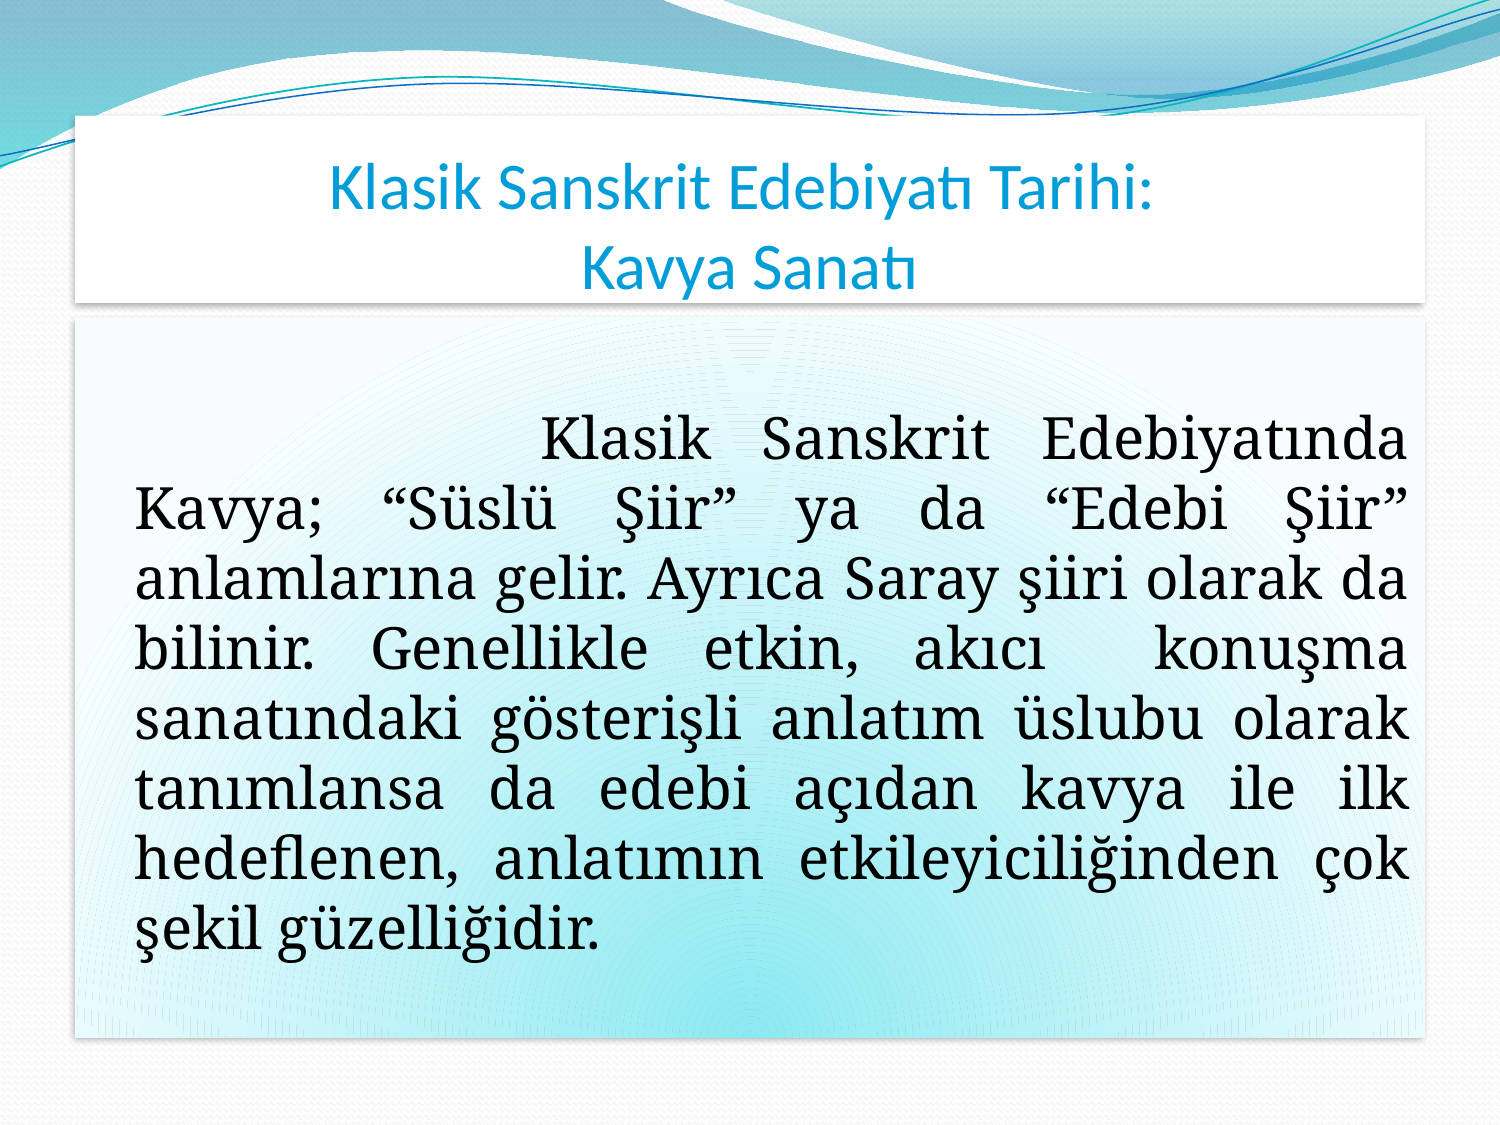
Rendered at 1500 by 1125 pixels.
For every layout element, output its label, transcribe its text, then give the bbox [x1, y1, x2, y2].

list Klasik Sanskrit Edebiyatında Kavya; “Süslü Şiir” ya da “Edebi Şiir” anlamlarına gelir. Ayrıca Saray şiiri olarak da bilinir. Genellikle etkin, akıcı konuşma sanatındaki gösterişli anlatım üslubu olarak tanımlansa da edebi açıdan kavya ile ilk hedeflenen, anlatımın etkileyiciliğinden çok şekil güzelliğidir. [74, 317, 1426, 1038]
title Klasik Sanskrit Edebiyatı Tarihi: Kavya Sanatı [73, 113, 1427, 305]
